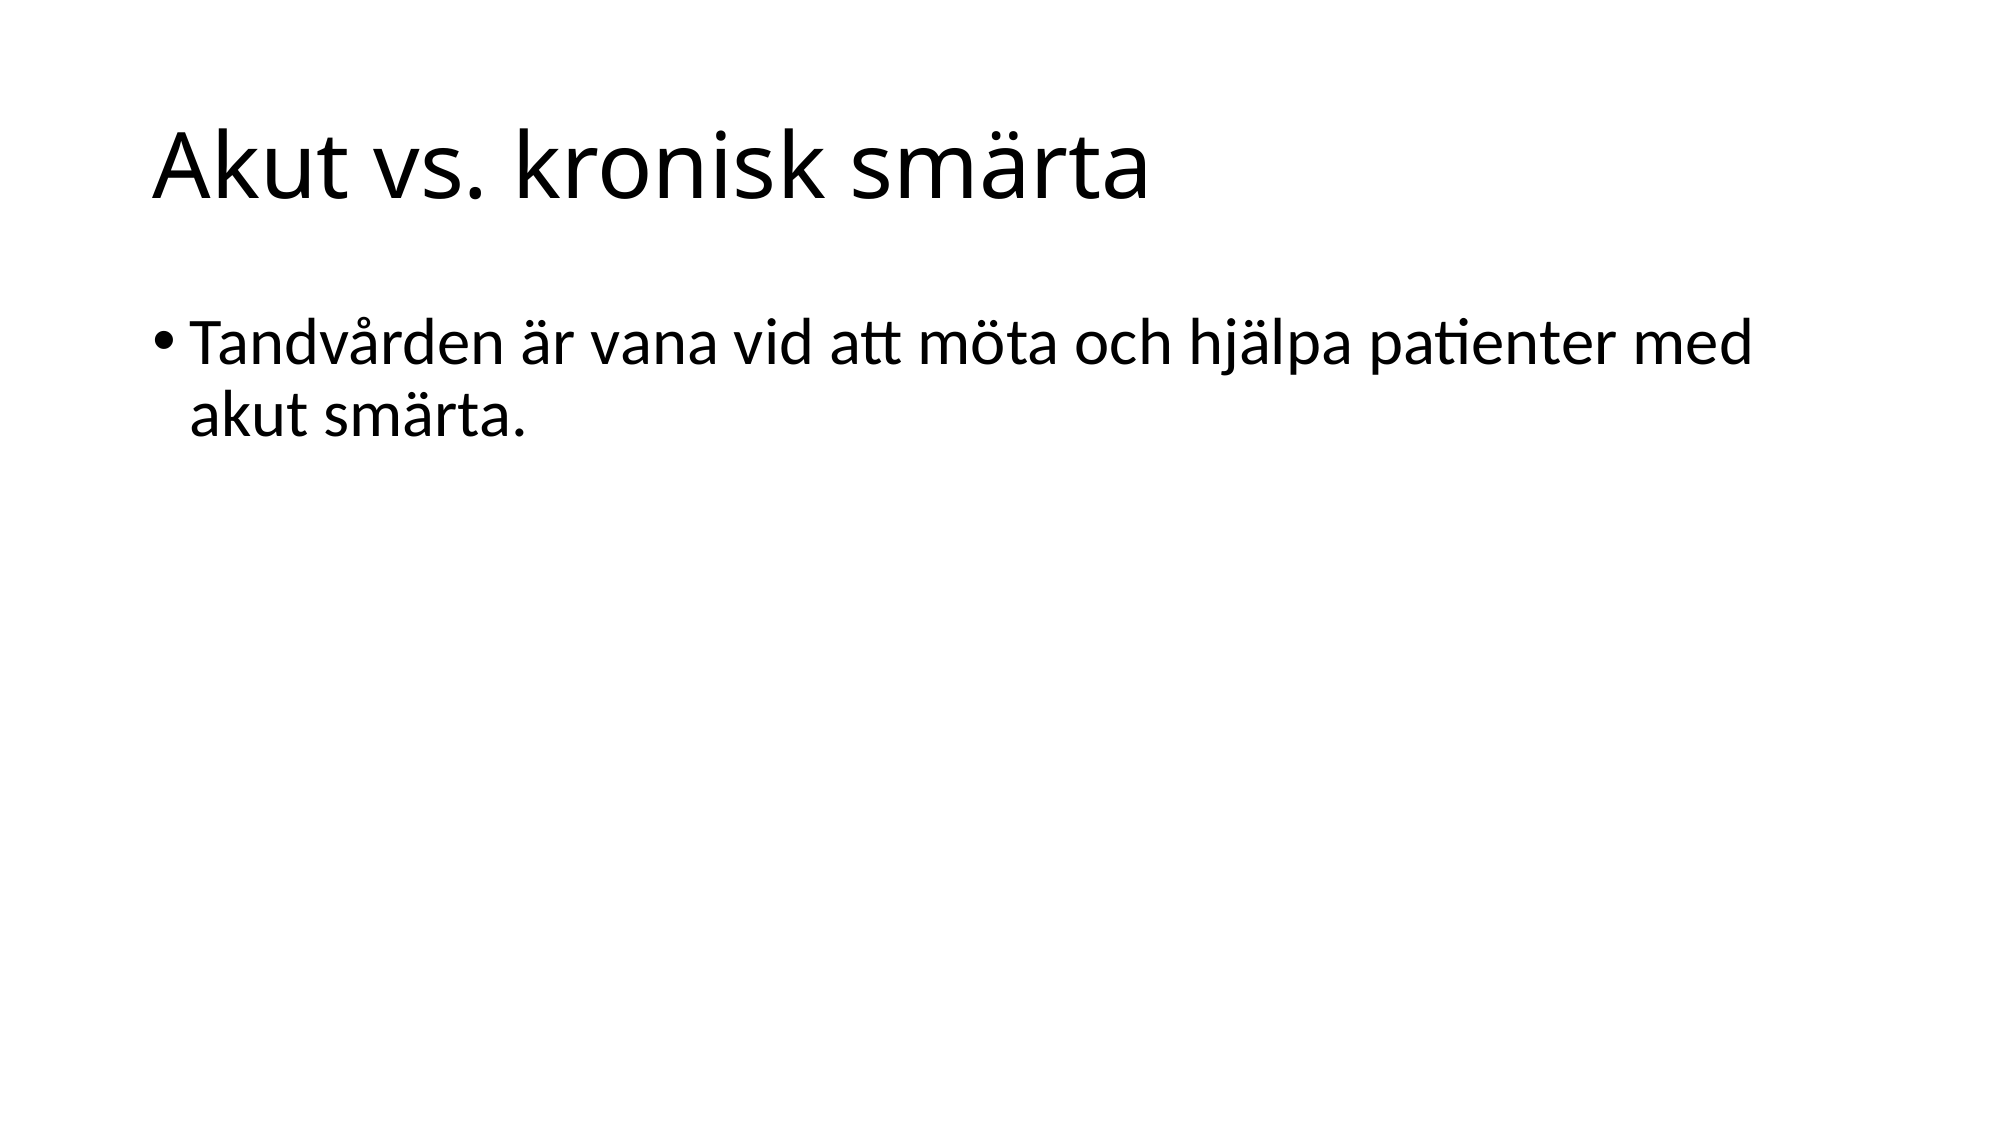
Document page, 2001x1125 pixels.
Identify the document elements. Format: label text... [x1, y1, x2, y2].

list Tandvården är vana vid att möta och hjälpa patienter med akut smärta. [137, 299, 1863, 1014]
title Akut vs. kronisk smärta [137, 59, 1863, 278]
